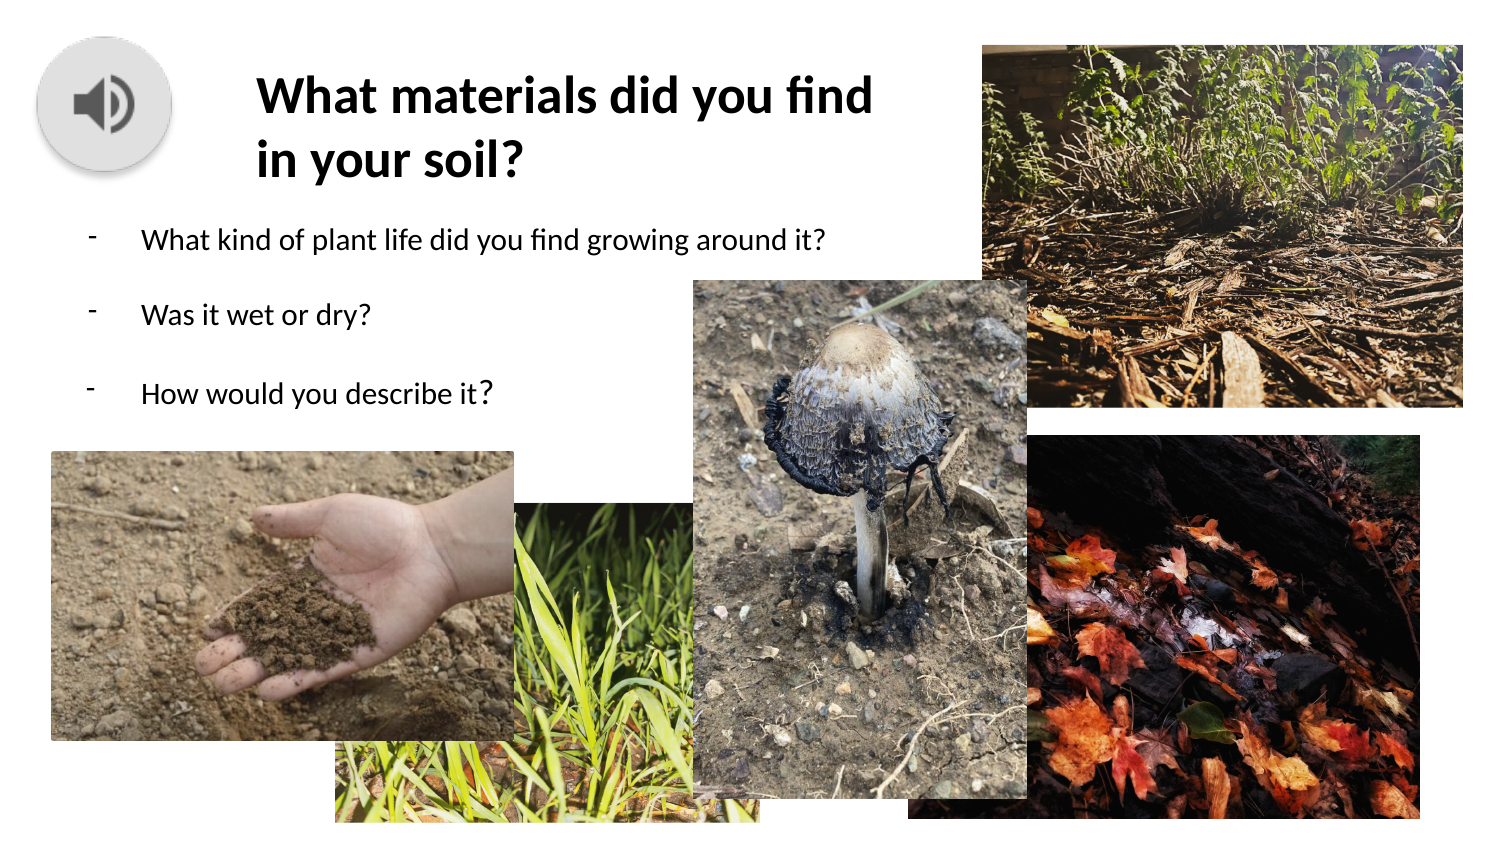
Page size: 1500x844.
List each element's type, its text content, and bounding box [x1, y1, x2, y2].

title What materials did you find in your soil? [241, 44, 934, 204]
text_box What kind of plant life did you find growing around it? Was it wet or dry? How would you describe it? [51, 204, 976, 462]
picture [24, 24, 185, 185]
picture [50, 43, 1463, 823]
